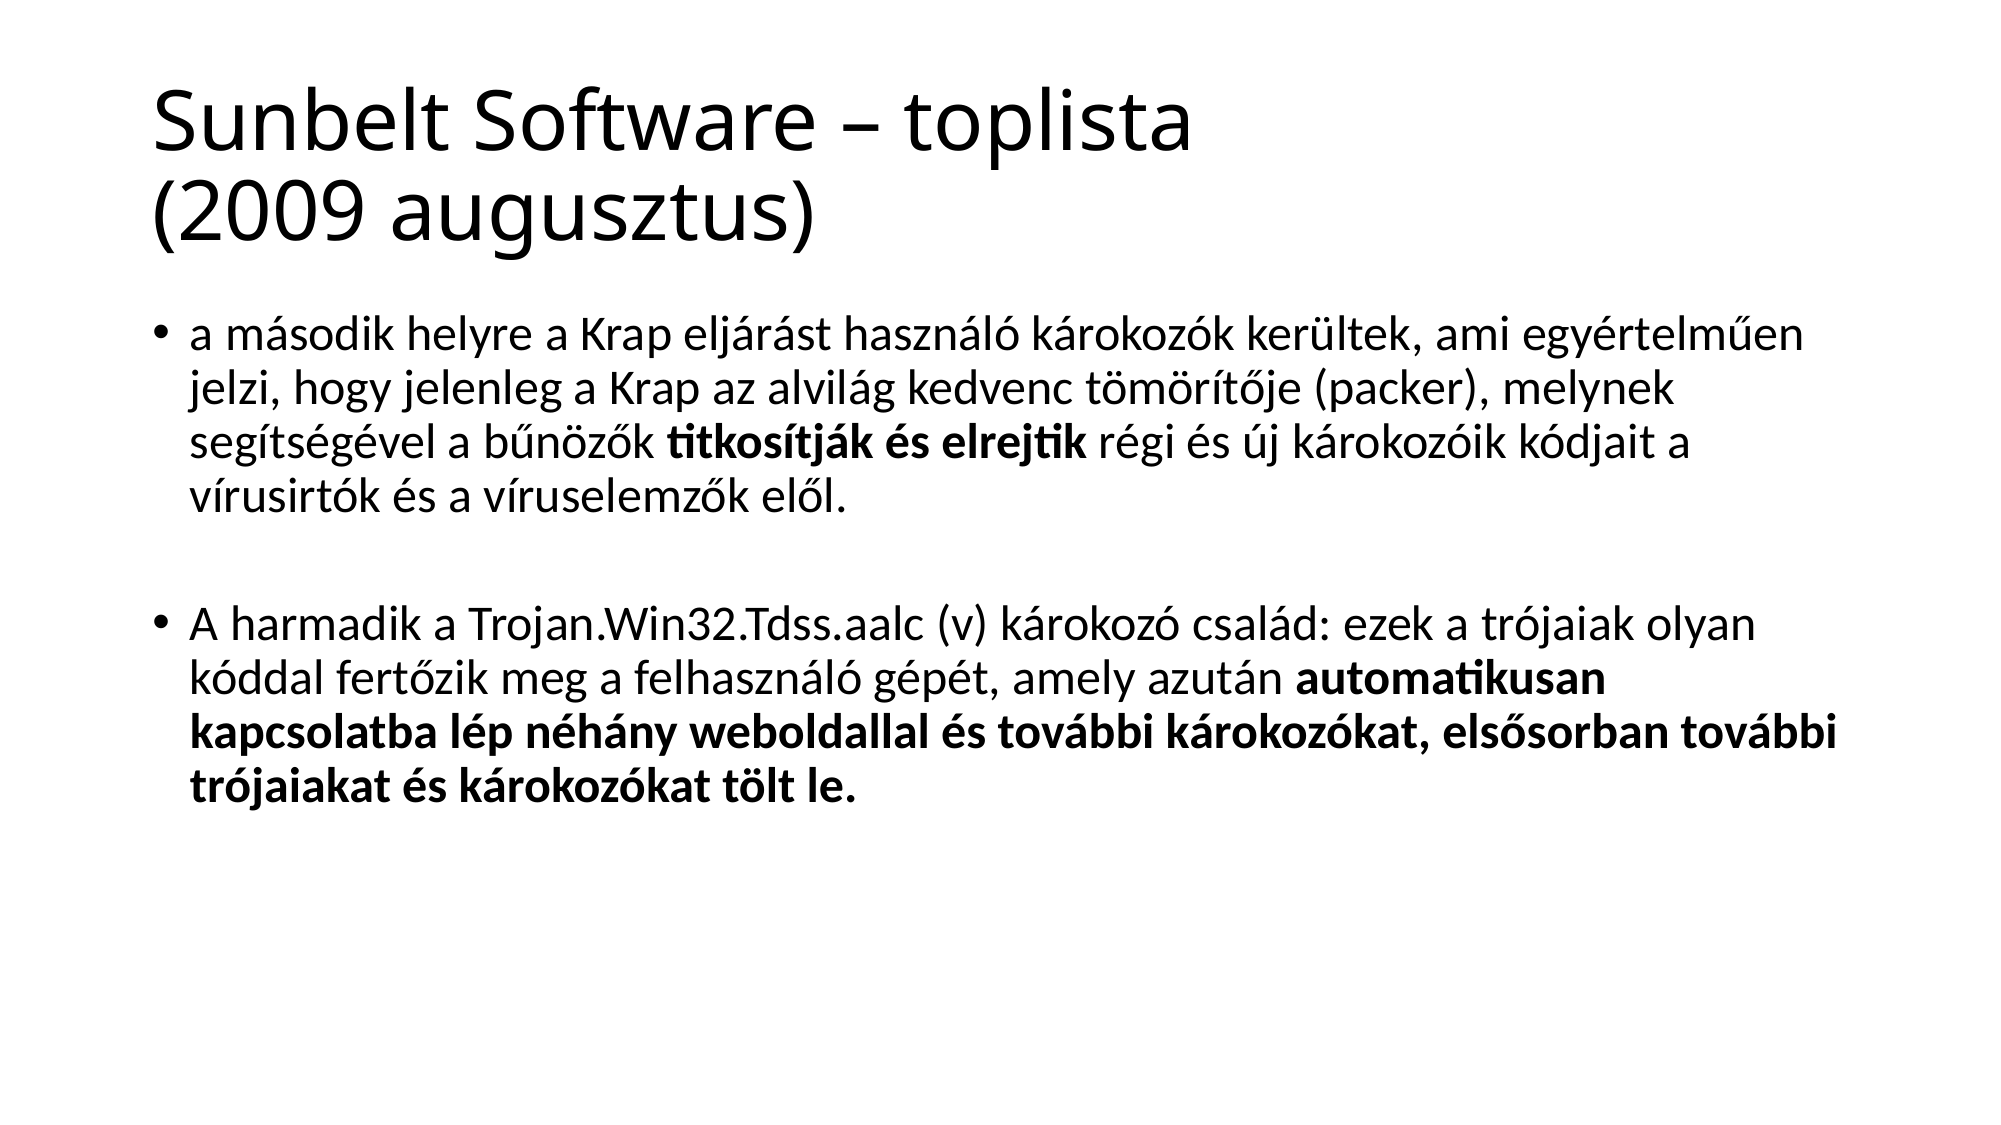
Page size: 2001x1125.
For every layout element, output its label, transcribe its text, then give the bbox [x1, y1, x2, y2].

list a második helyre a Krap eljárást használó károkozók kerültek, ami egyértelműen jelzi, hogy jelenleg a Krap az alvilág kedvenc tömörítője (packer), melynek segítségével a bűnözők titkosítják és elrejtik régi és új károkozóik kódjait a vírusirtók és a víruselemzők elől. A harmadik a Trojan.Win32.Tdss.aalc (v) károkozó család: ezek a trójaiak olyan kóddal fertőzik meg a felhasználó gépét, amely azután automatikusan kapcsolatba lép néhány weboldallal és további károkozókat, elsősorban további trójaiakat és károkozókat tölt le. [137, 299, 1863, 1014]
title Sunbelt Software – toplista (2009 augusztus) [137, 59, 1863, 278]
